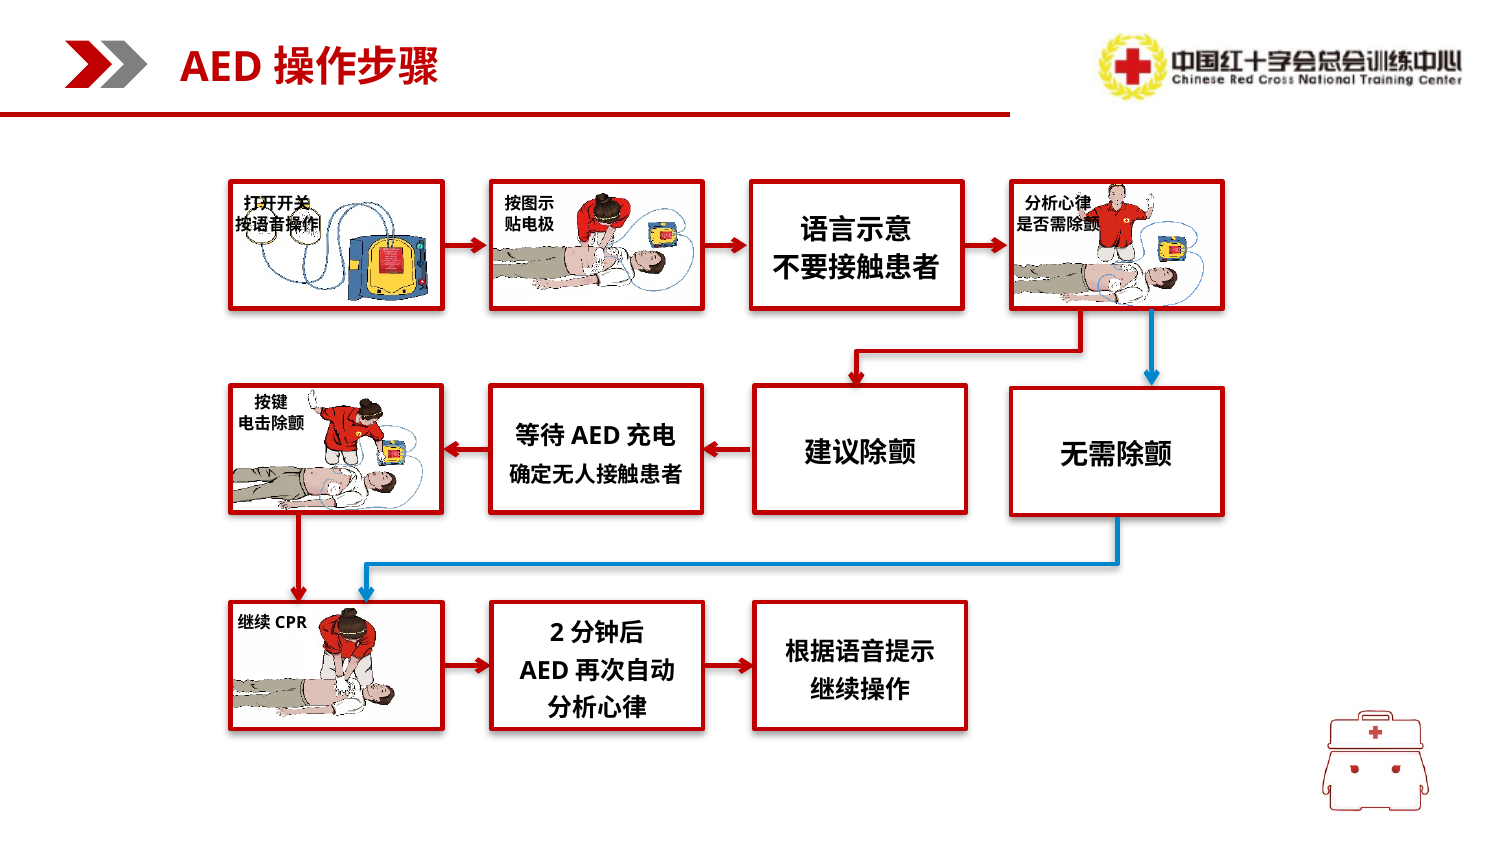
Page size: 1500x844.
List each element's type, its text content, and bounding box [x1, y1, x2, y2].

text_box AED操作步骤 [165, 32, 840, 97]
picture [1316, 703, 1434, 821]
text_box 继续CPR [219, 606, 224, 640]
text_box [229, 181, 1224, 730]
text_box [98, 38, 150, 90]
text_box [62, 38, 115, 90]
text_box 打开开关 按语音操作 [219, 184, 225, 242]
picture [1092, 31, 1472, 104]
